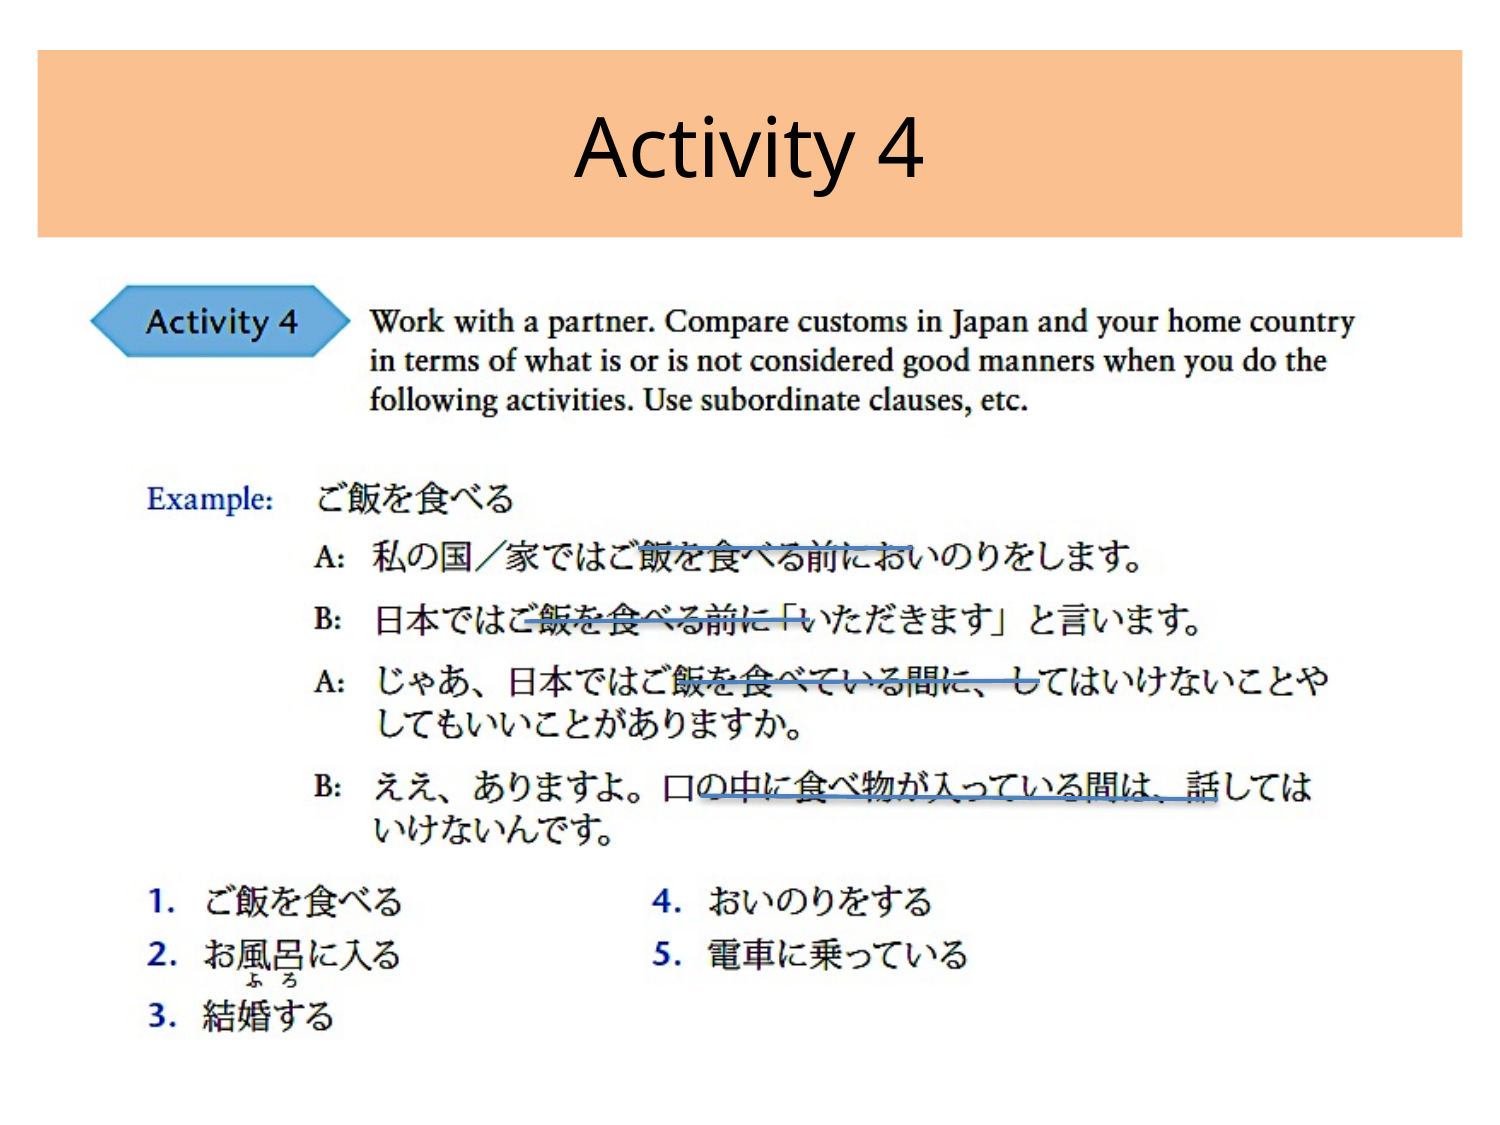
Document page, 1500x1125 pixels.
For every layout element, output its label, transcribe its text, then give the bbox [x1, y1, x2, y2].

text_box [700, 795, 1218, 800]
picture [71, 274, 1391, 1059]
title Activity 4 [37, 50, 1463, 238]
